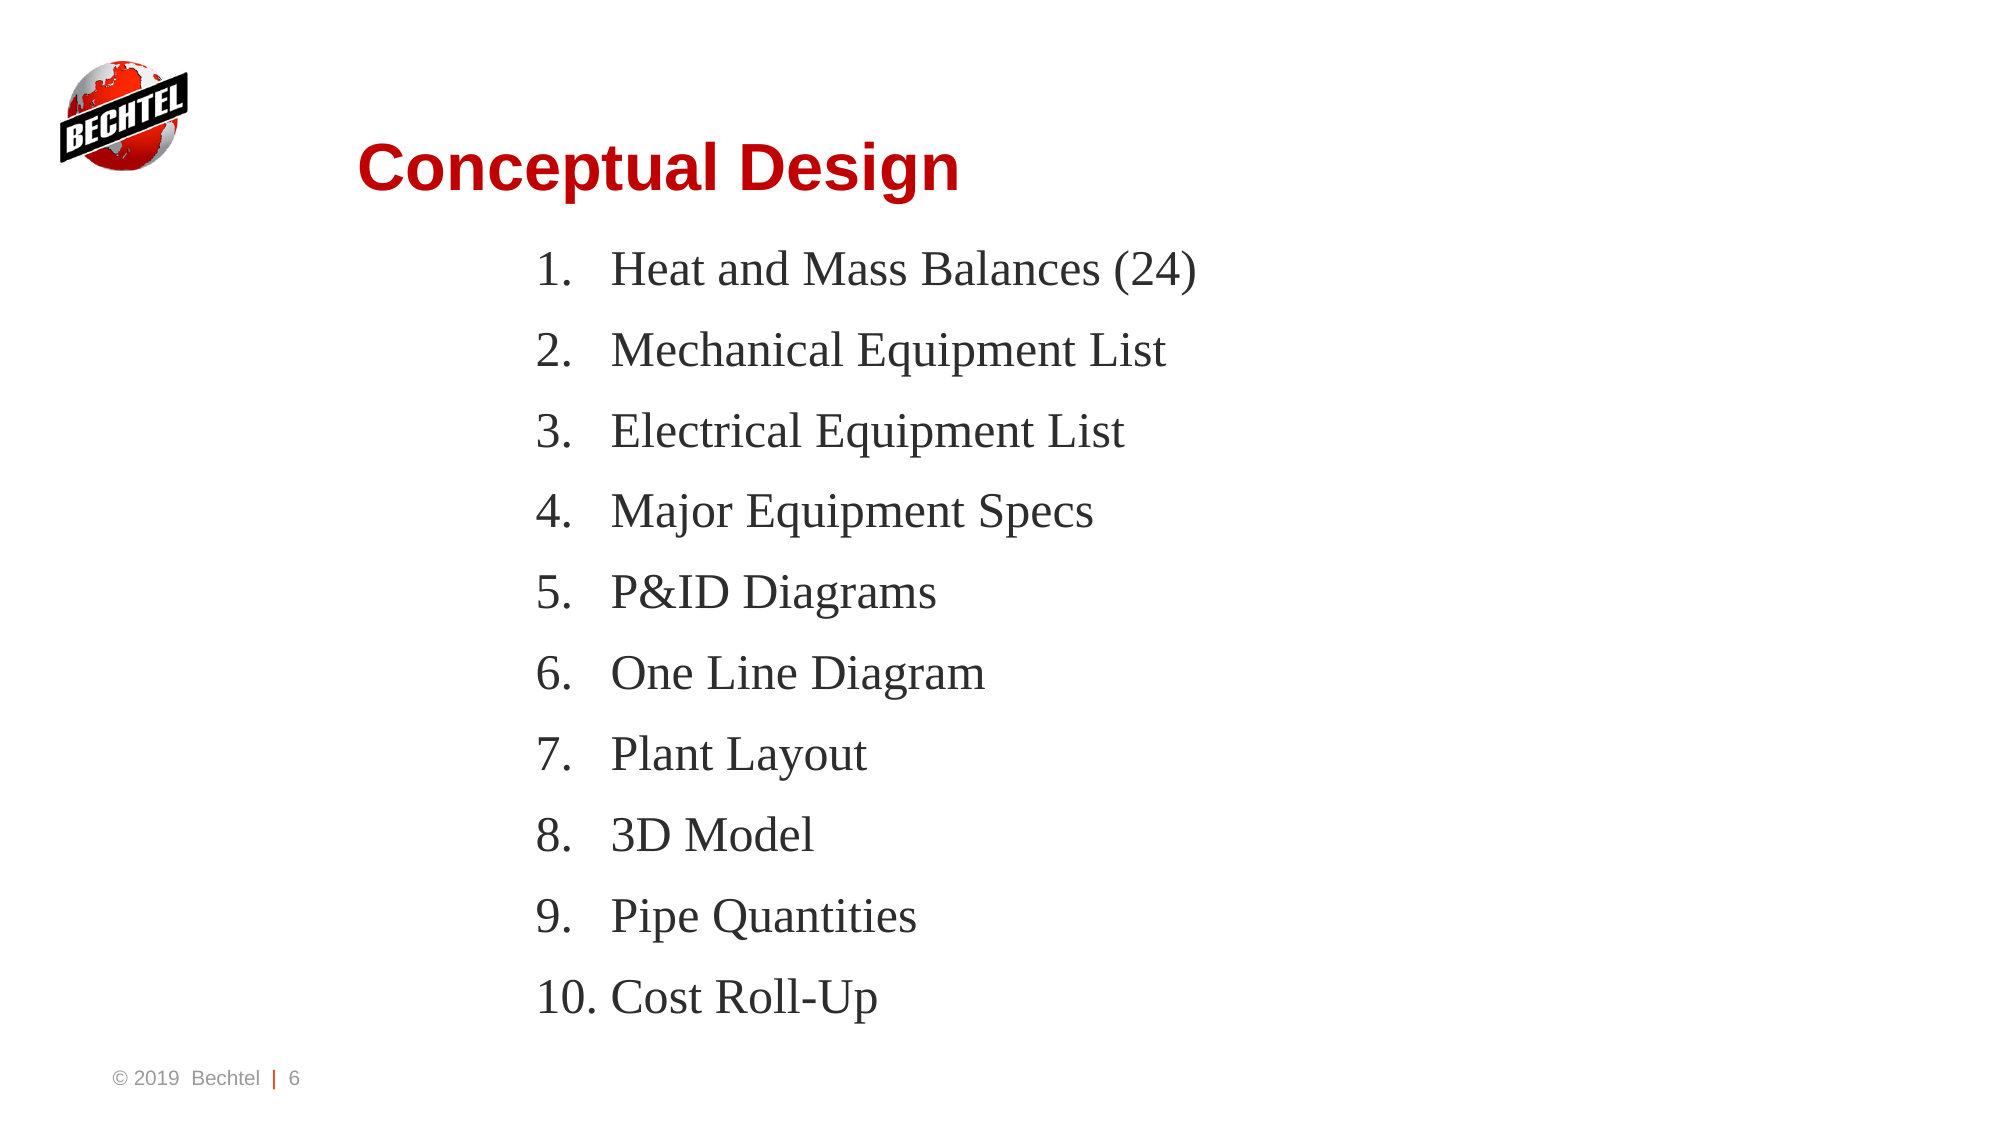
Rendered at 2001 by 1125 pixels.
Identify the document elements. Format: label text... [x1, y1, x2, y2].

title Conceptual Design [342, 59, 1863, 278]
picture [58, 61, 189, 171]
text_box © 2019 Bechtel | 6 [97, 1052, 403, 1101]
text_box Heat and Mass Balances (24) Mechanical Equipment List Electrical Equipment List Major Equipment Specs P&ID Diagrams One Line Diagram Plant Layout 3D Model Pipe Quantities Cost Roll-Up [520, 223, 1404, 1031]
